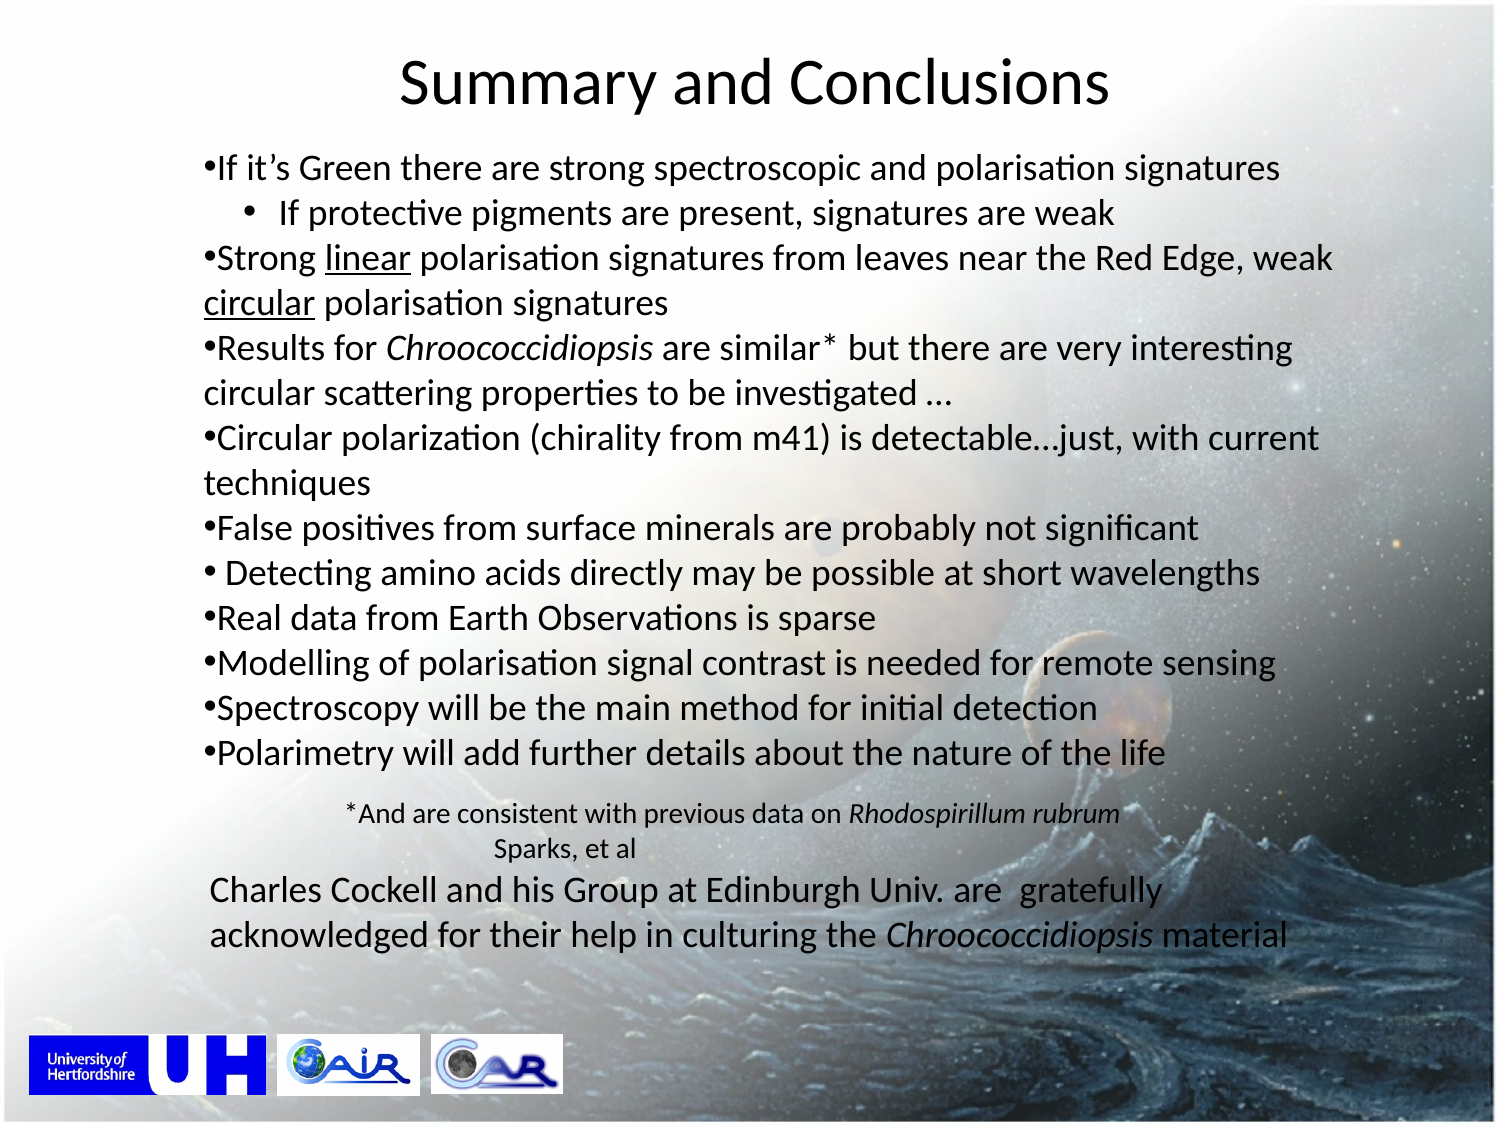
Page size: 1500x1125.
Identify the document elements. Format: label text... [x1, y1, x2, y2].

picture [0, 0, 1500, 1125]
text_box Charles Cockell and his Group at Edinburgh Univ. are gratefully acknowledged for their help in culturing the Chroococcidiopsis material [194, 857, 1317, 963]
text_box If it’s Green there are strong spectroscopic and polarisation signatures If protective pigments are present, signatures are weak Strong linear polarisation signatures from leaves near the Red Edge, weak circular polarisation signatures Results for Chroococcidiopsis are similar* but there are very interesting circular scattering properties to be investigated … Circular polarization (chirality from m41) is detectable…just, with current techniques False positives from surface minerals are probably not significant Detecting amino acids directly may be possible at short wavelengths Real data from Earth Observations is sparse Modelling of polarisation signal contrast is needed for remote sensing Spectroscopy will be the main method for initial detection Polarimetry will add further details about the nature of the life [188, 135, 1382, 781]
text_box *And are consistent with previous data on Rhodospirillum rubrum Sparks, et al [329, 786, 1136, 857]
text_box Summary and Conclusions [385, 30, 1127, 126]
